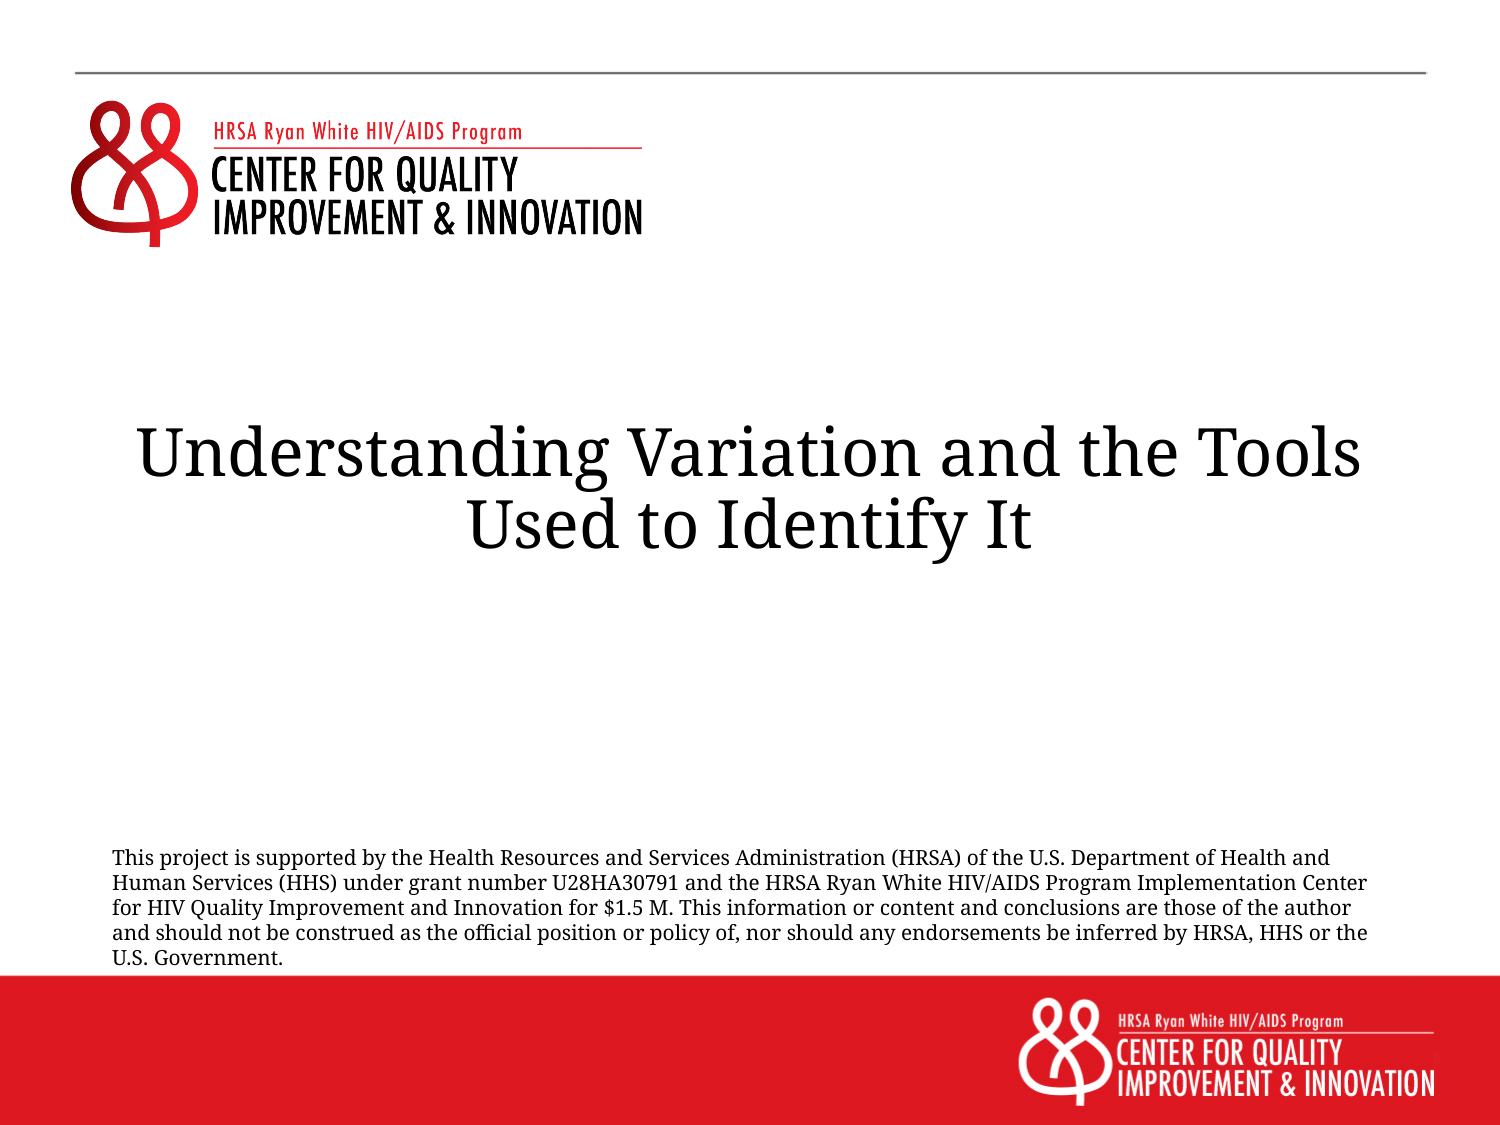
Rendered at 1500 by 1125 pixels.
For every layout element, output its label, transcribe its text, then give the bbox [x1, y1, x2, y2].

title Understanding Variation and the Tools Used to Identify It [112, 370, 1388, 570]
picture [0, 0, 1500, 1125]
text_box This project is supported by the Health Resources and Services Administration (HRSA) of the U.S. Department of Health and Human Services (HHS) under grant number U28HA30791 and the HRSA Ryan White HIV/AIDS Program Implementation Center for HIV Quality Improvement and Innovation for $1.5 M. This information or content and conclusions are those of the author and should not be construed as the official position or policy of, nor should any endorsements be inferred by HRSA, HHS or the U.S. Government. [97, 837, 1403, 978]
